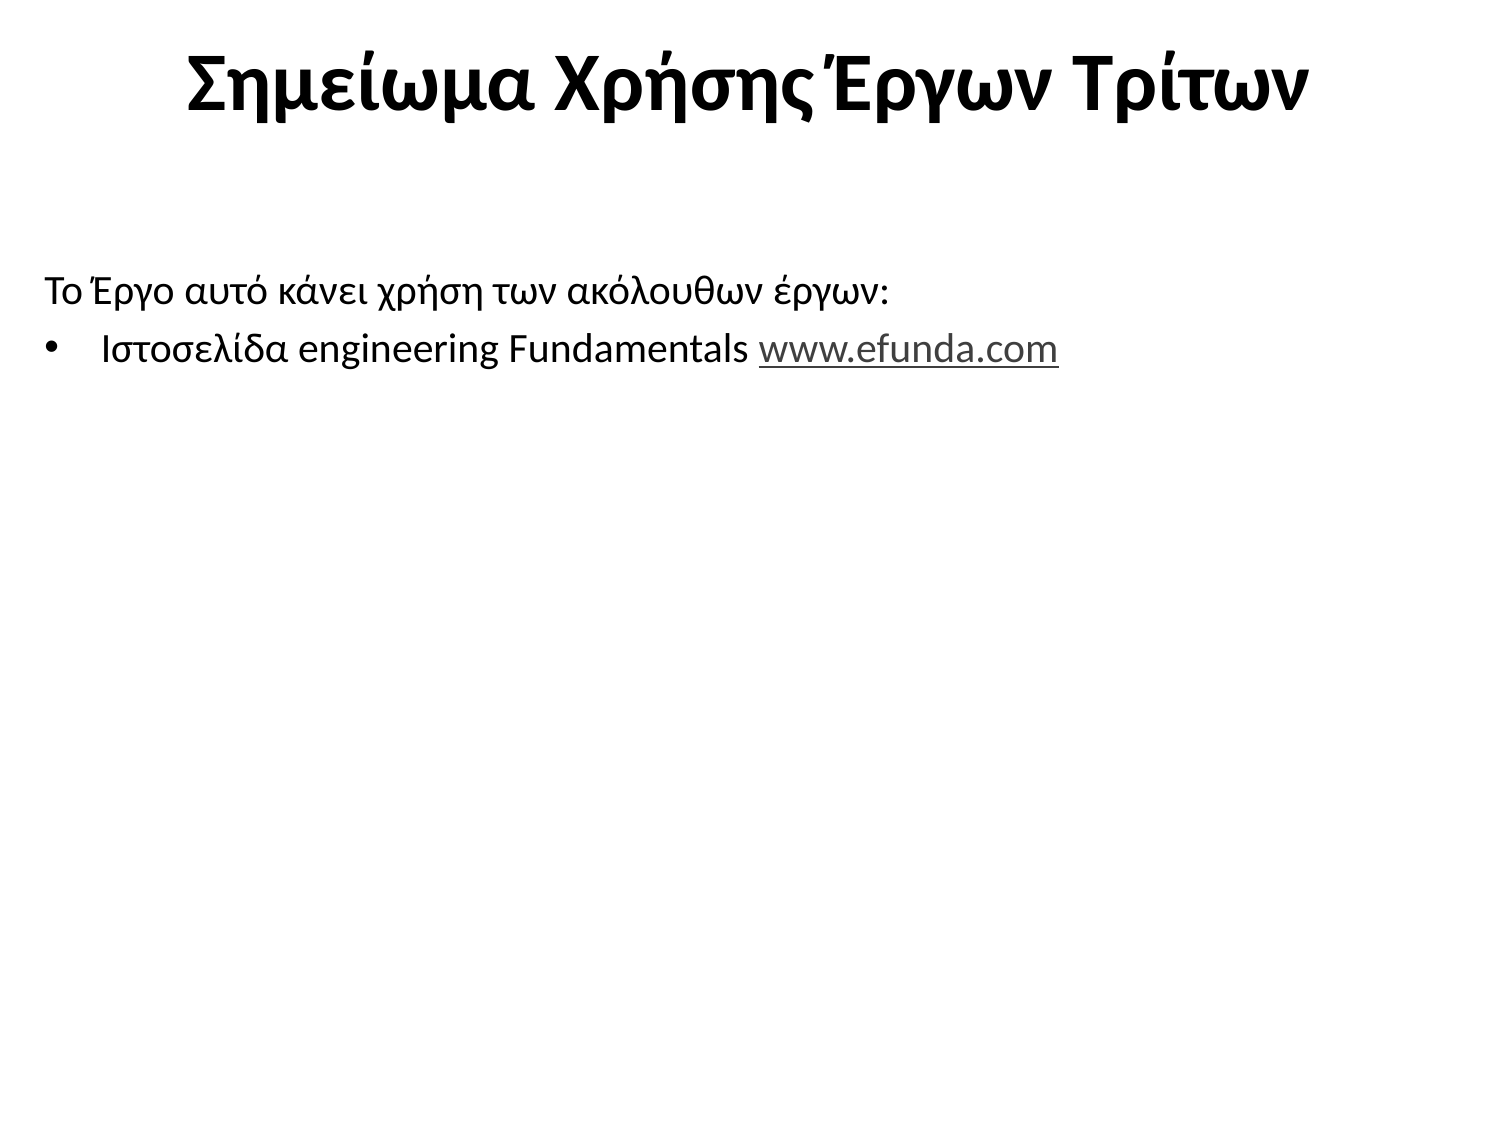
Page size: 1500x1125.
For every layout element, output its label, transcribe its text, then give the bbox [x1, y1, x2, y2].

title Σημείωμα Χρήσης Έργων Τρίτων [0, 0, 1500, 172]
list Το Έργο αυτό κάνει χρήση των ακόλουθων έργων: Ιστοσελίδα engineering Fundamentals www.efunda.com [29, 255, 1483, 998]
